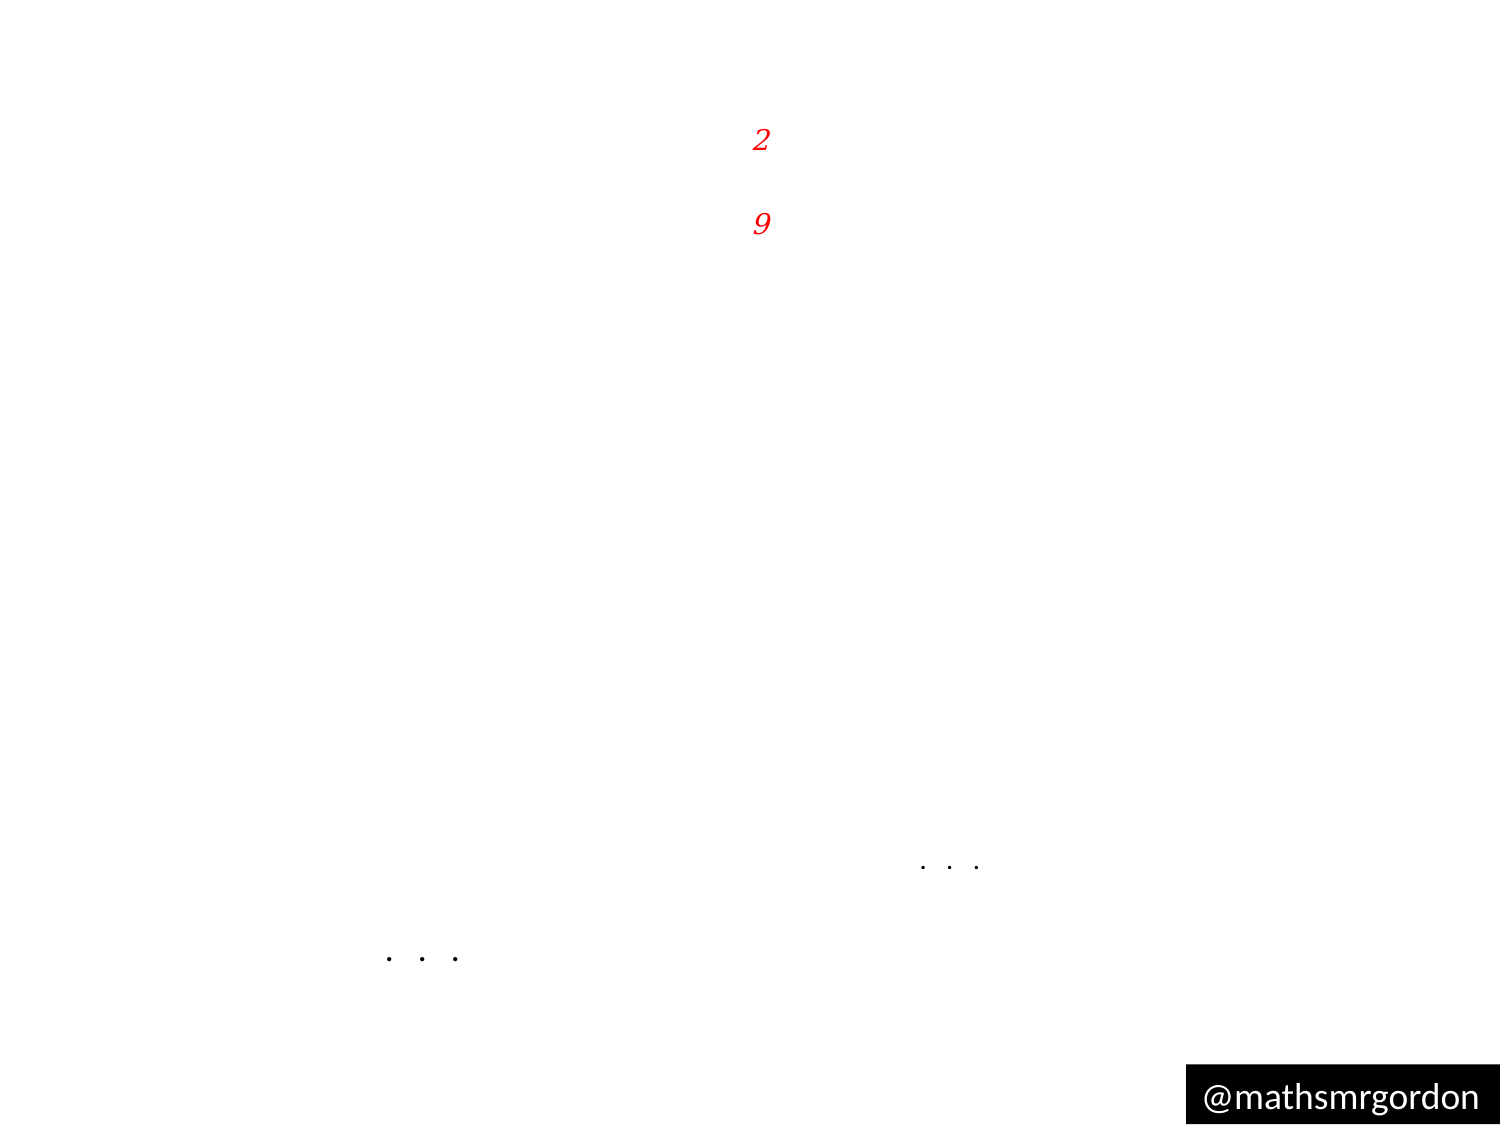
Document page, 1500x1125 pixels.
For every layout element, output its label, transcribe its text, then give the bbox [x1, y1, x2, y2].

text_box @mathsmrgordon [1186, 1064, 1500, 1125]
